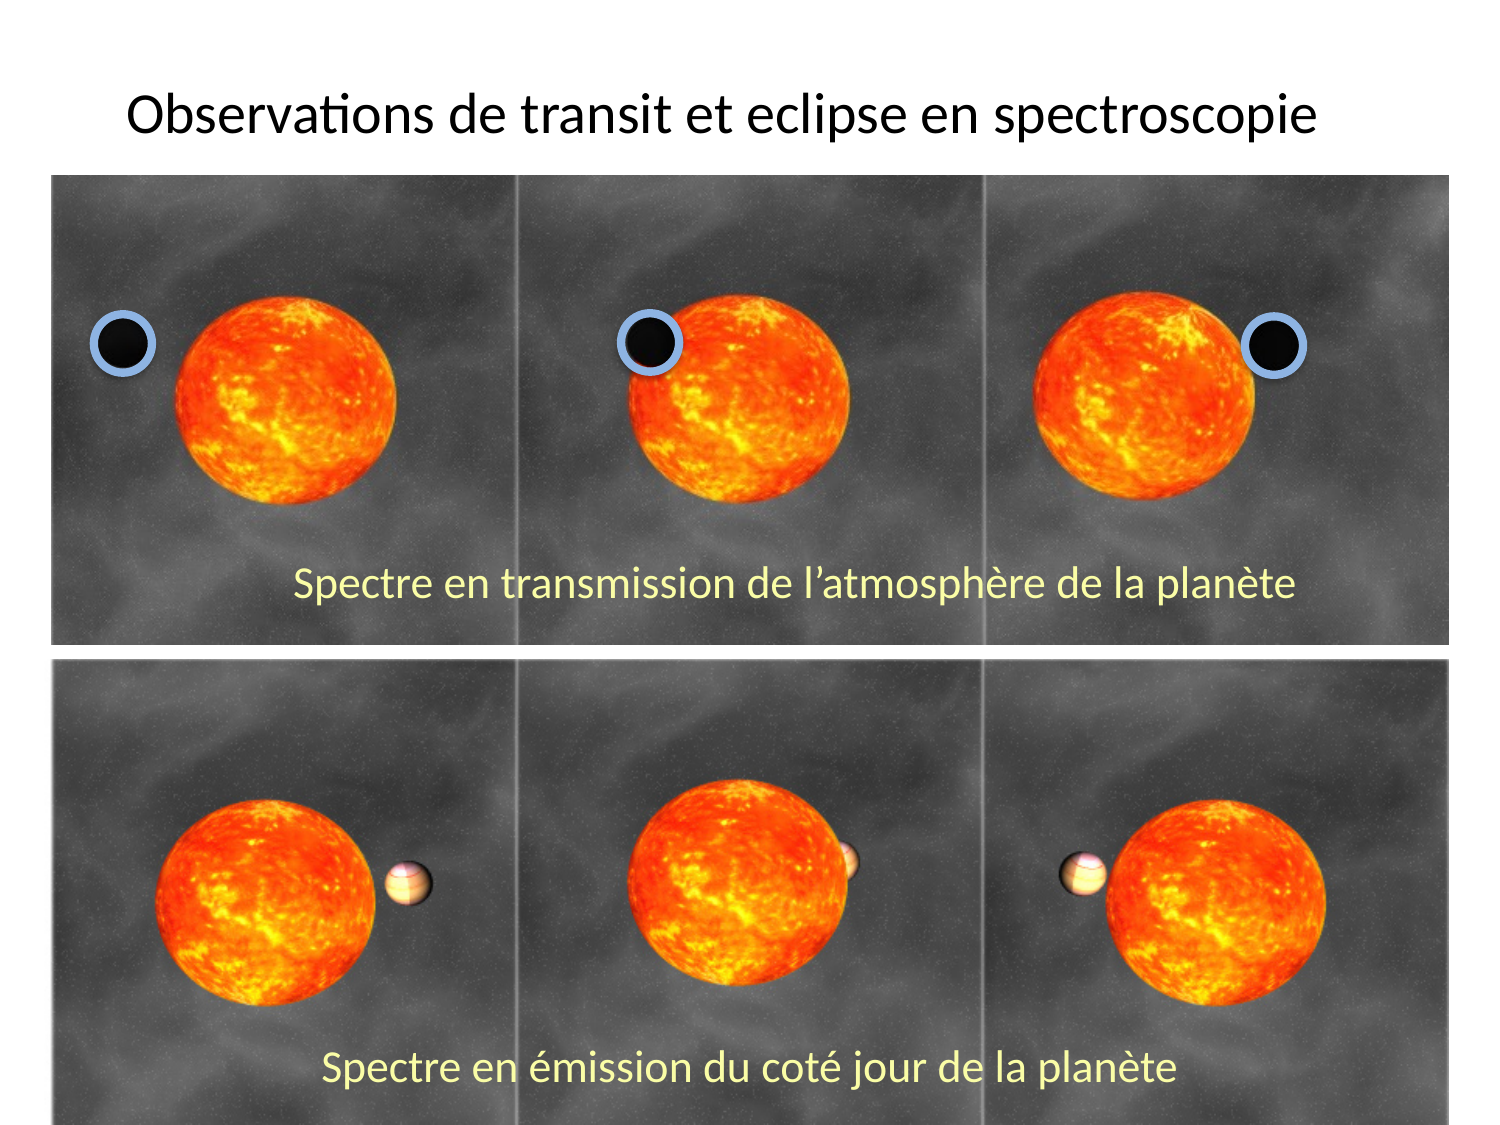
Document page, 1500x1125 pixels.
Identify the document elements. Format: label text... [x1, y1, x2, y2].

picture [51, 175, 1449, 645]
title Observations de transit et eclipse en spectroscopie [20, 45, 1425, 176]
picture [19, 658, 1449, 1125]
